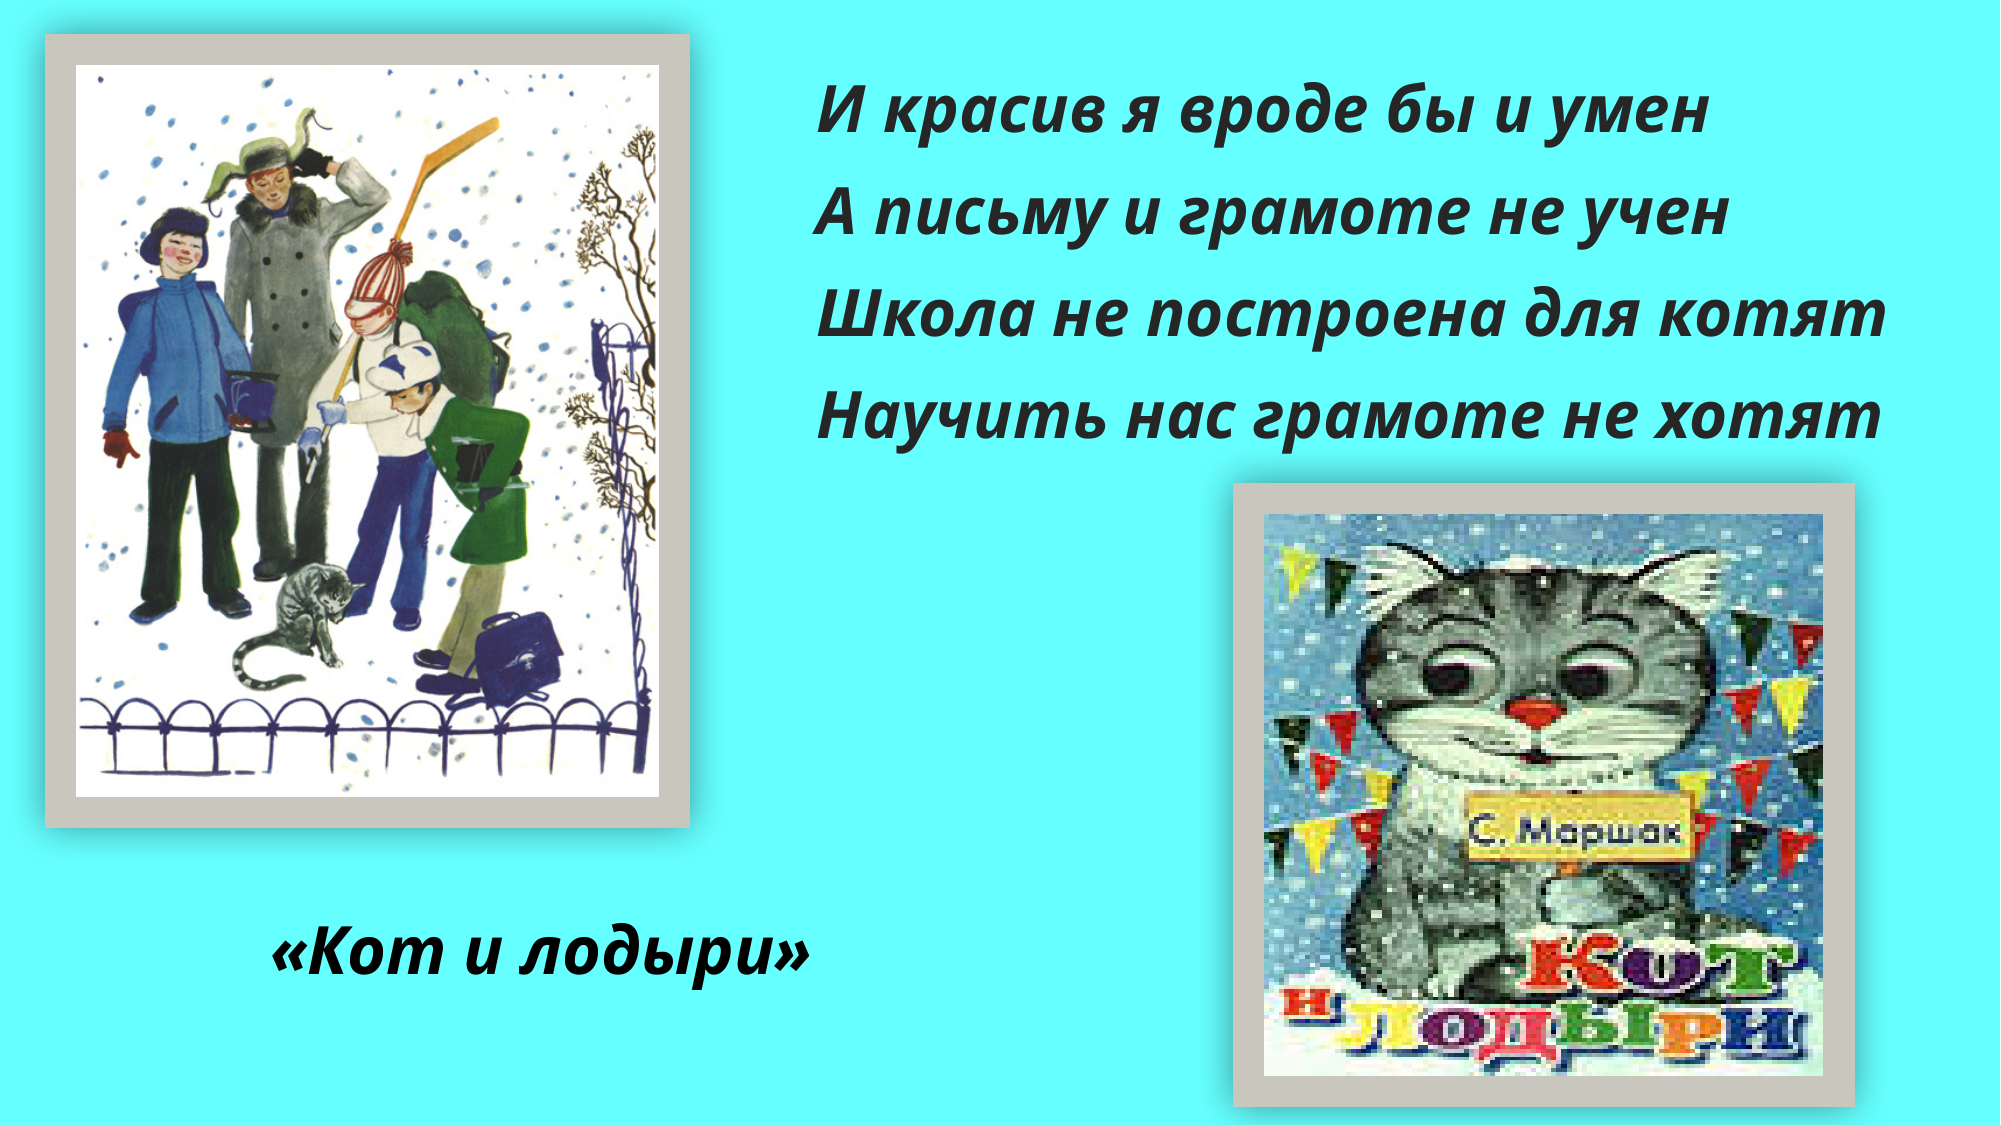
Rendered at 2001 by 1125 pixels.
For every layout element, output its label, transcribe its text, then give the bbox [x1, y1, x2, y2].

list И красив я вроде бы и умен А письму и грамоте не учен Школа не построена для котят Научить нас грамоте не хотят [784, 64, 1920, 484]
picture [75, 65, 659, 798]
text_box «Кот и лодыри» [255, 900, 1099, 995]
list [1264, 513, 1824, 1077]
